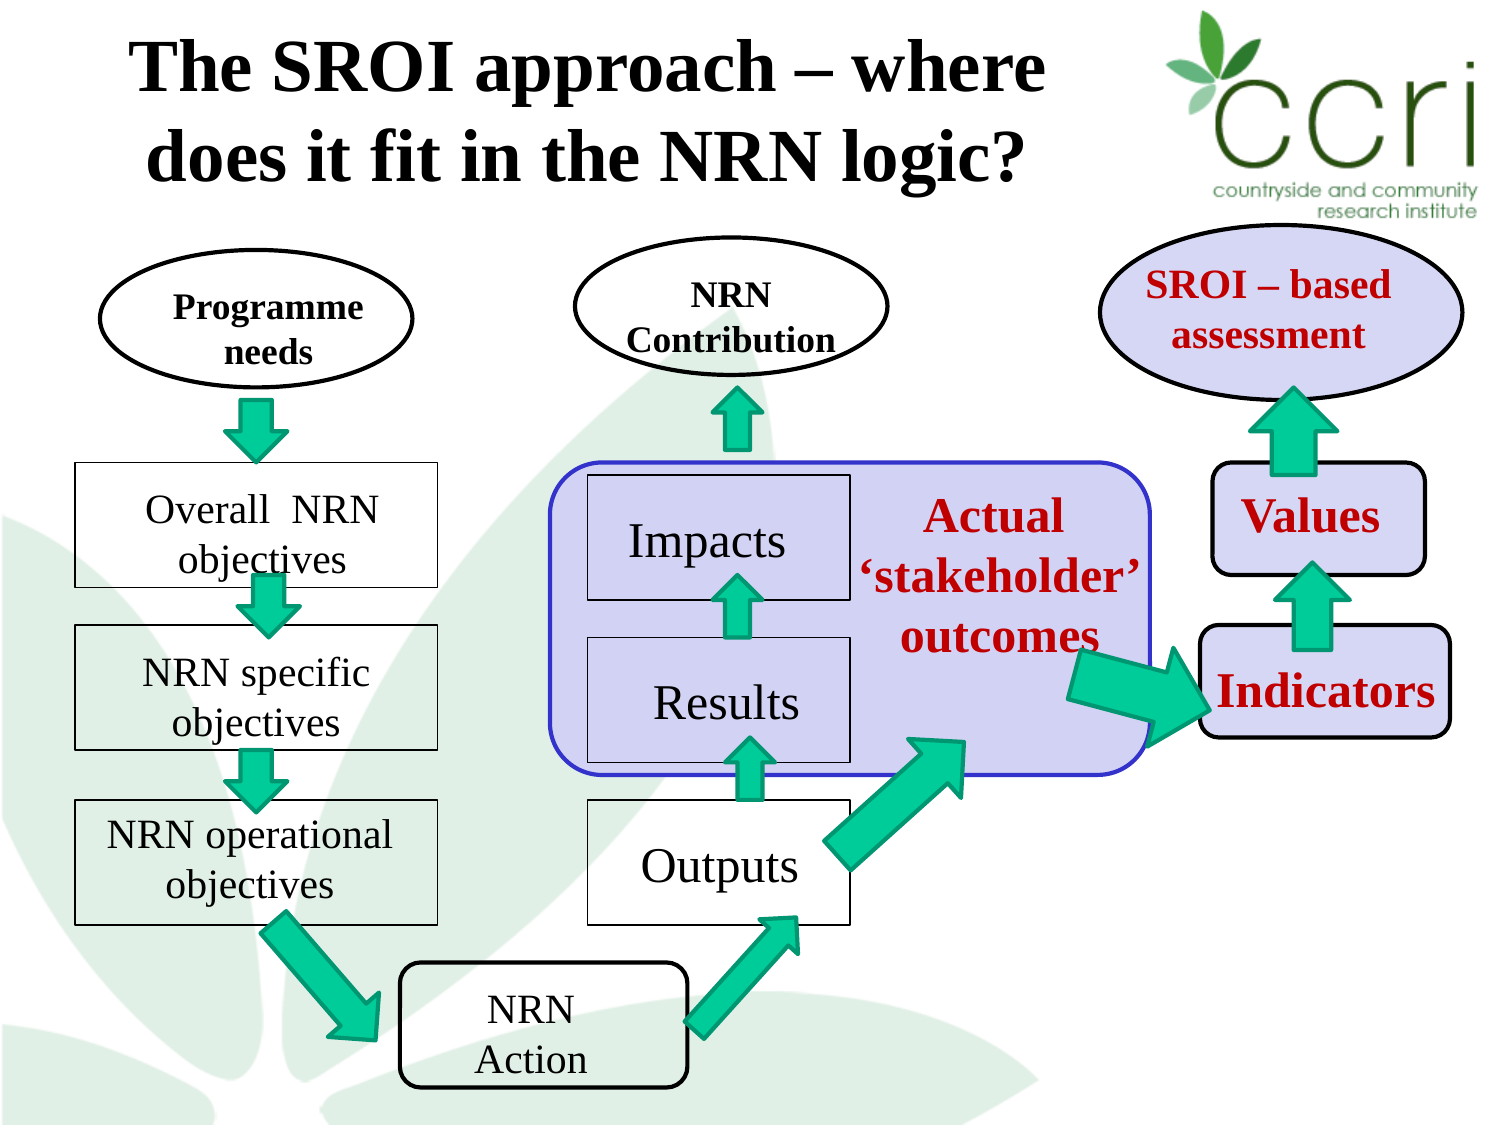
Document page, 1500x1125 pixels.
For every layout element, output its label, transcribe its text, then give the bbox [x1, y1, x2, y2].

text_box Values [1225, 474, 1396, 550]
text_box Results [638, 662, 816, 738]
text_box Programme needs [124, 274, 413, 380]
text_box [585, 473, 852, 602]
text_box [547, 460, 1134, 778]
text_box Overall NRN objectives [87, 474, 438, 590]
text_box SROI – based assessment [1087, 249, 1450, 365]
text_box [1197, 622, 1291, 689]
text_box [1132, 365, 1430, 403]
text_box [572, 276, 587, 336]
text_box [723, 735, 777, 802]
text_box [176, 380, 336, 390]
text_box [710, 572, 765, 640]
text_box Actual ‘stakeholder’outcomes [837, 474, 1163, 670]
text_box [585, 635, 852, 765]
title The SROI approach – where does it fit in the NRN logic? [37, 0, 1138, 213]
text_box [397, 960, 690, 1090]
text_box [1151, 222, 1411, 249]
text_box NRN specific objectives [87, 637, 425, 753]
text_box [585, 798, 852, 927]
text_box NRN Contribution [587, 262, 875, 368]
text_box [258, 909, 382, 1043]
text_box NRN Action [424, 974, 638, 1090]
text_box Impacts [613, 499, 802, 575]
text_box [274, 623, 439, 752]
text_box [1210, 460, 1428, 578]
text_box [822, 736, 967, 873]
text_box [274, 798, 439, 927]
text_box [73, 798, 277, 927]
text_box [653, 368, 809, 378]
text_box [1450, 277, 1465, 348]
text_box [132, 247, 380, 274]
text_box [223, 747, 290, 815]
text_box [1065, 645, 1212, 749]
text_box Outputs [625, 824, 815, 900]
text_box [710, 385, 765, 453]
text_box [73, 460, 439, 590]
text_box [607, 235, 856, 262]
text_box [1198, 622, 1453, 740]
text_box [97, 279, 124, 358]
text_box [235, 572, 302, 640]
text_box [682, 915, 801, 1041]
text_box [1273, 560, 1352, 653]
text_box [765, 670, 1150, 778]
text_box [1248, 385, 1340, 478]
text_box Indicators [1201, 649, 1451, 725]
text_box [223, 397, 290, 465]
text_box [875, 276, 890, 337]
text_box NRN operational objectives [75, 799, 425, 915]
text_box [73, 623, 264, 752]
picture [0, 0, 1500, 1125]
